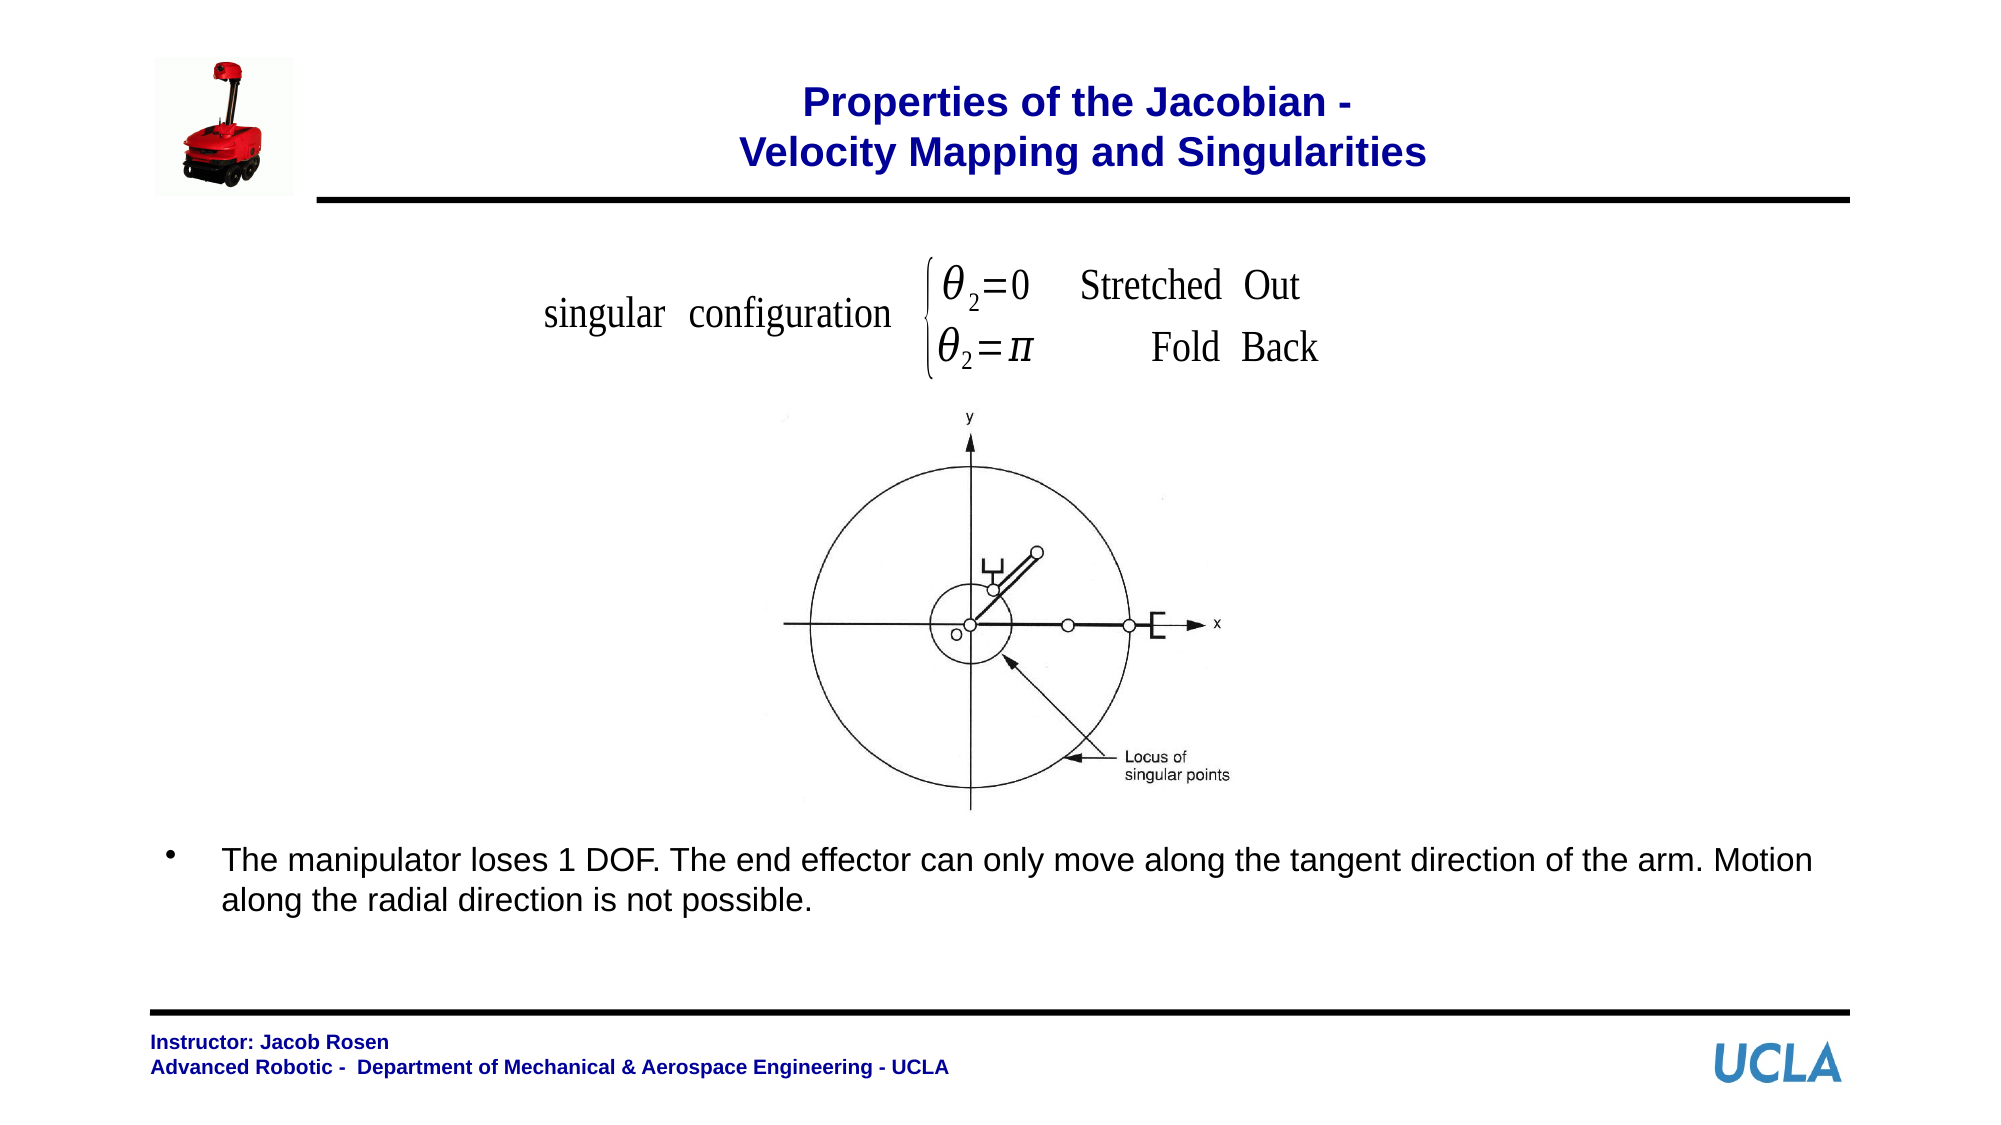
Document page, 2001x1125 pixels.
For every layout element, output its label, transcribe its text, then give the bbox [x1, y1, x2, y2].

title Properties of the Jacobian - Velocity Mapping and Singularities [316, 62, 1850, 188]
picture [763, 389, 1254, 813]
list The manipulator loses 1 DOF. The end effector can only move along the tangent direction of the arm. Motion along the radial direction is not possible. [150, 224, 1850, 1000]
picture [155, 57, 294, 196]
text_box Instructor: Jacob Rosen Advanced Robotic - Department of Mechanical & Aerospace Engineering - UCLA [135, 1021, 1249, 1084]
picture [1692, 1021, 1863, 1103]
